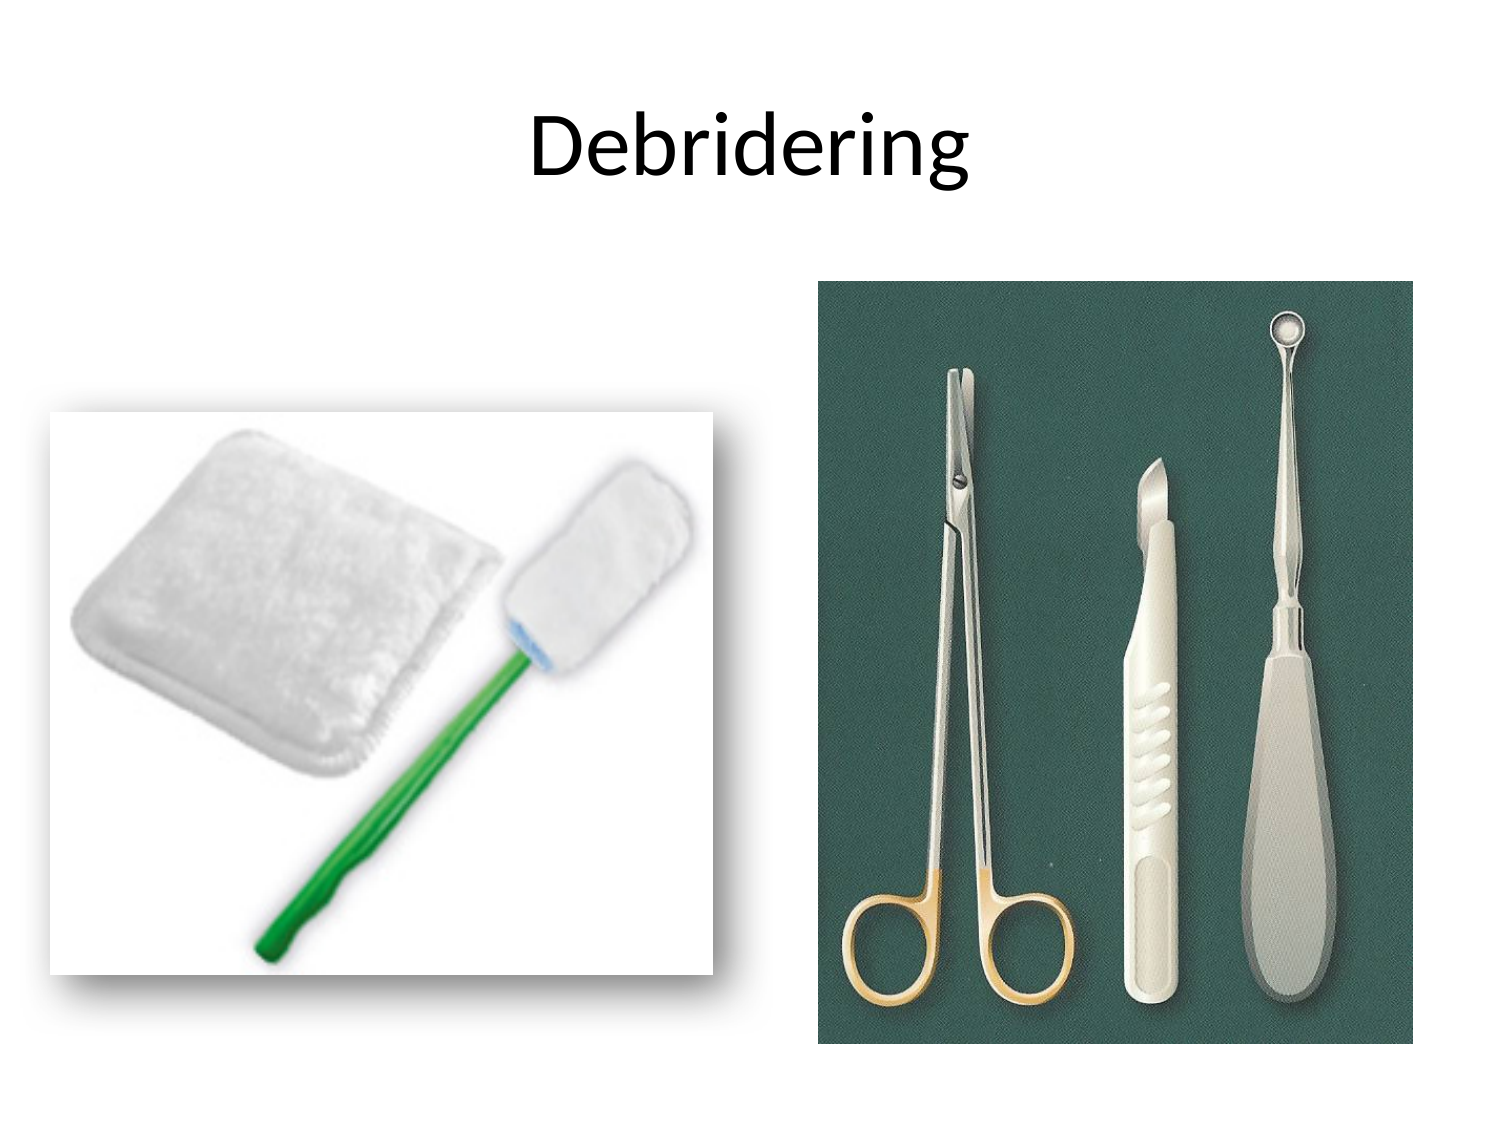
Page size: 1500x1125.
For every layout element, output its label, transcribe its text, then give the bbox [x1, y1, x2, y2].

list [818, 280, 1413, 1044]
title Debridering [75, 45, 1425, 233]
picture [49, 412, 713, 976]
